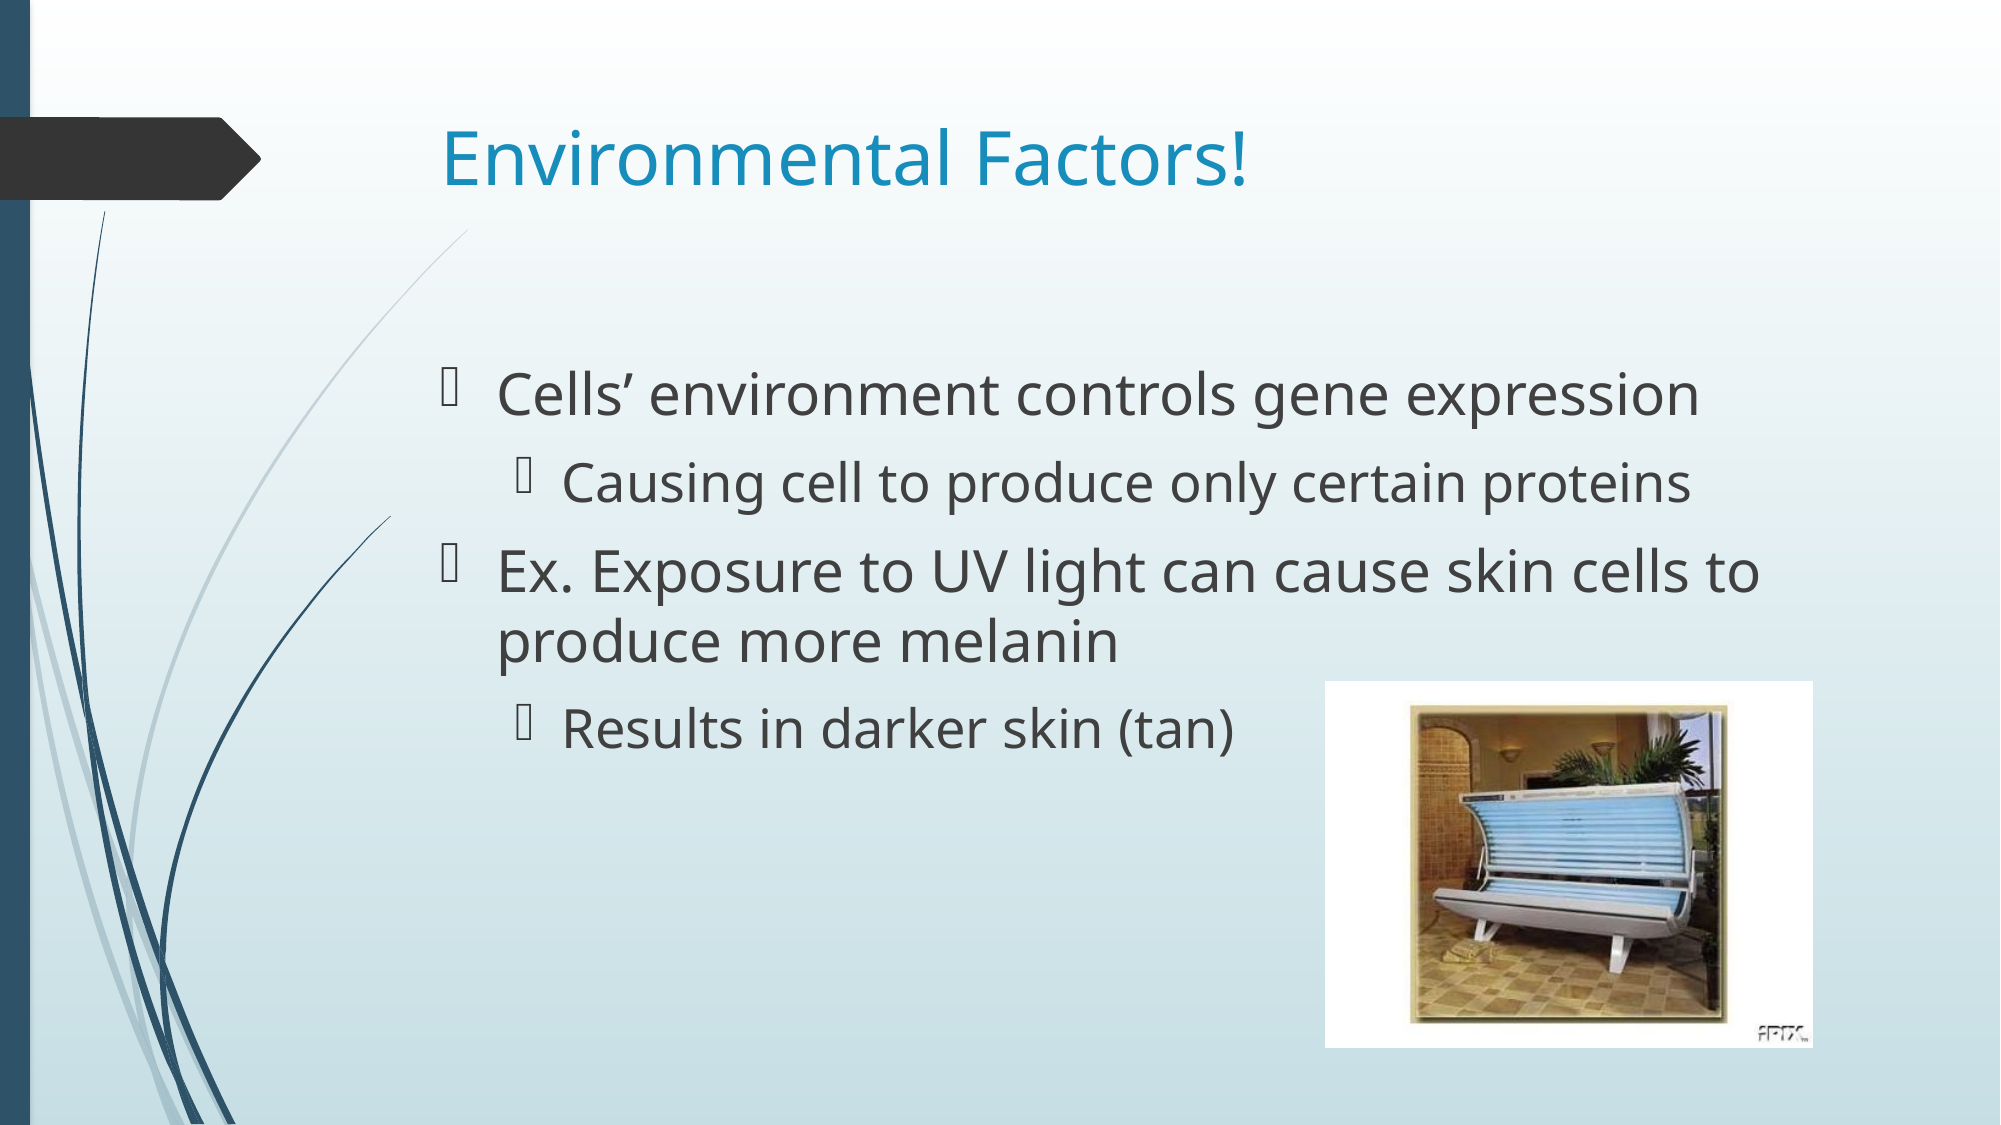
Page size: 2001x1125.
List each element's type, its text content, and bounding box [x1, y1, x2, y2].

list Cells’ environment controls gene expression Causing cell to produce only certain proteins Ex. Exposure to UV light can cause skin cells to produce more melanin Results in darker skin (tan) [424, 350, 1888, 970]
picture [1325, 681, 1814, 1048]
title Environmental Factors! [425, 102, 1888, 313]
